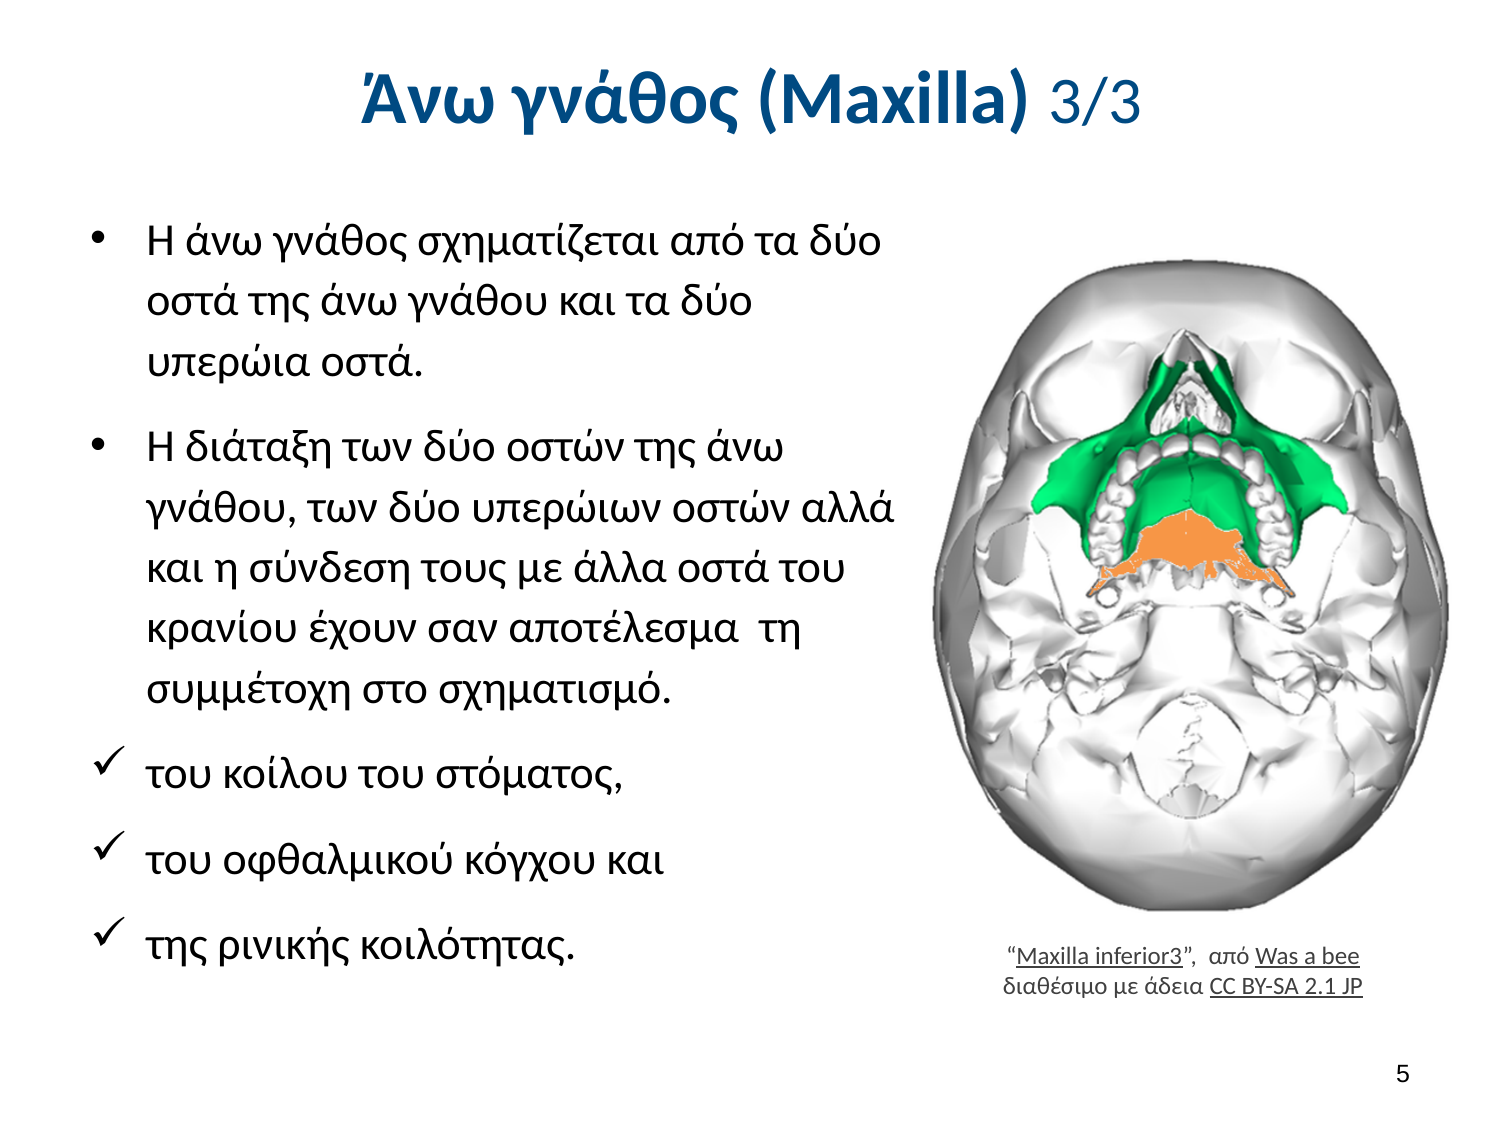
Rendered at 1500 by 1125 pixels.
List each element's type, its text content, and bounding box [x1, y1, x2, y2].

picture [908, 243, 1479, 930]
list Η άνω γνάθος σχηματίζεται από τα δύο οστά της άνω γνάθου και τα δύο υπερώια οστά. Η διάταξη των δύο οστών της άνω γνάθου, των δύο υπερώιων οστών αλλά και η σύνδεση τους με άλλα οστά του κρανίου έχουν σαν αποτέλεσμα τη συμμέτοχη στο σχηματισμό. του κοίλου του στόματος, του οφθαλμικού κόγχου και της ρινικής κοιλότητας. [75, 196, 939, 1024]
slide_number 4 [1074, 1042, 1425, 1103]
title Άνω γνάθος (Maxilla) 3/3 [76, 19, 1427, 169]
text_box “Maxilla inferior3”, από Was a bee διαθέσιμο με άδεια CC BY-SA 2.1 JP [986, 938, 1380, 1007]
